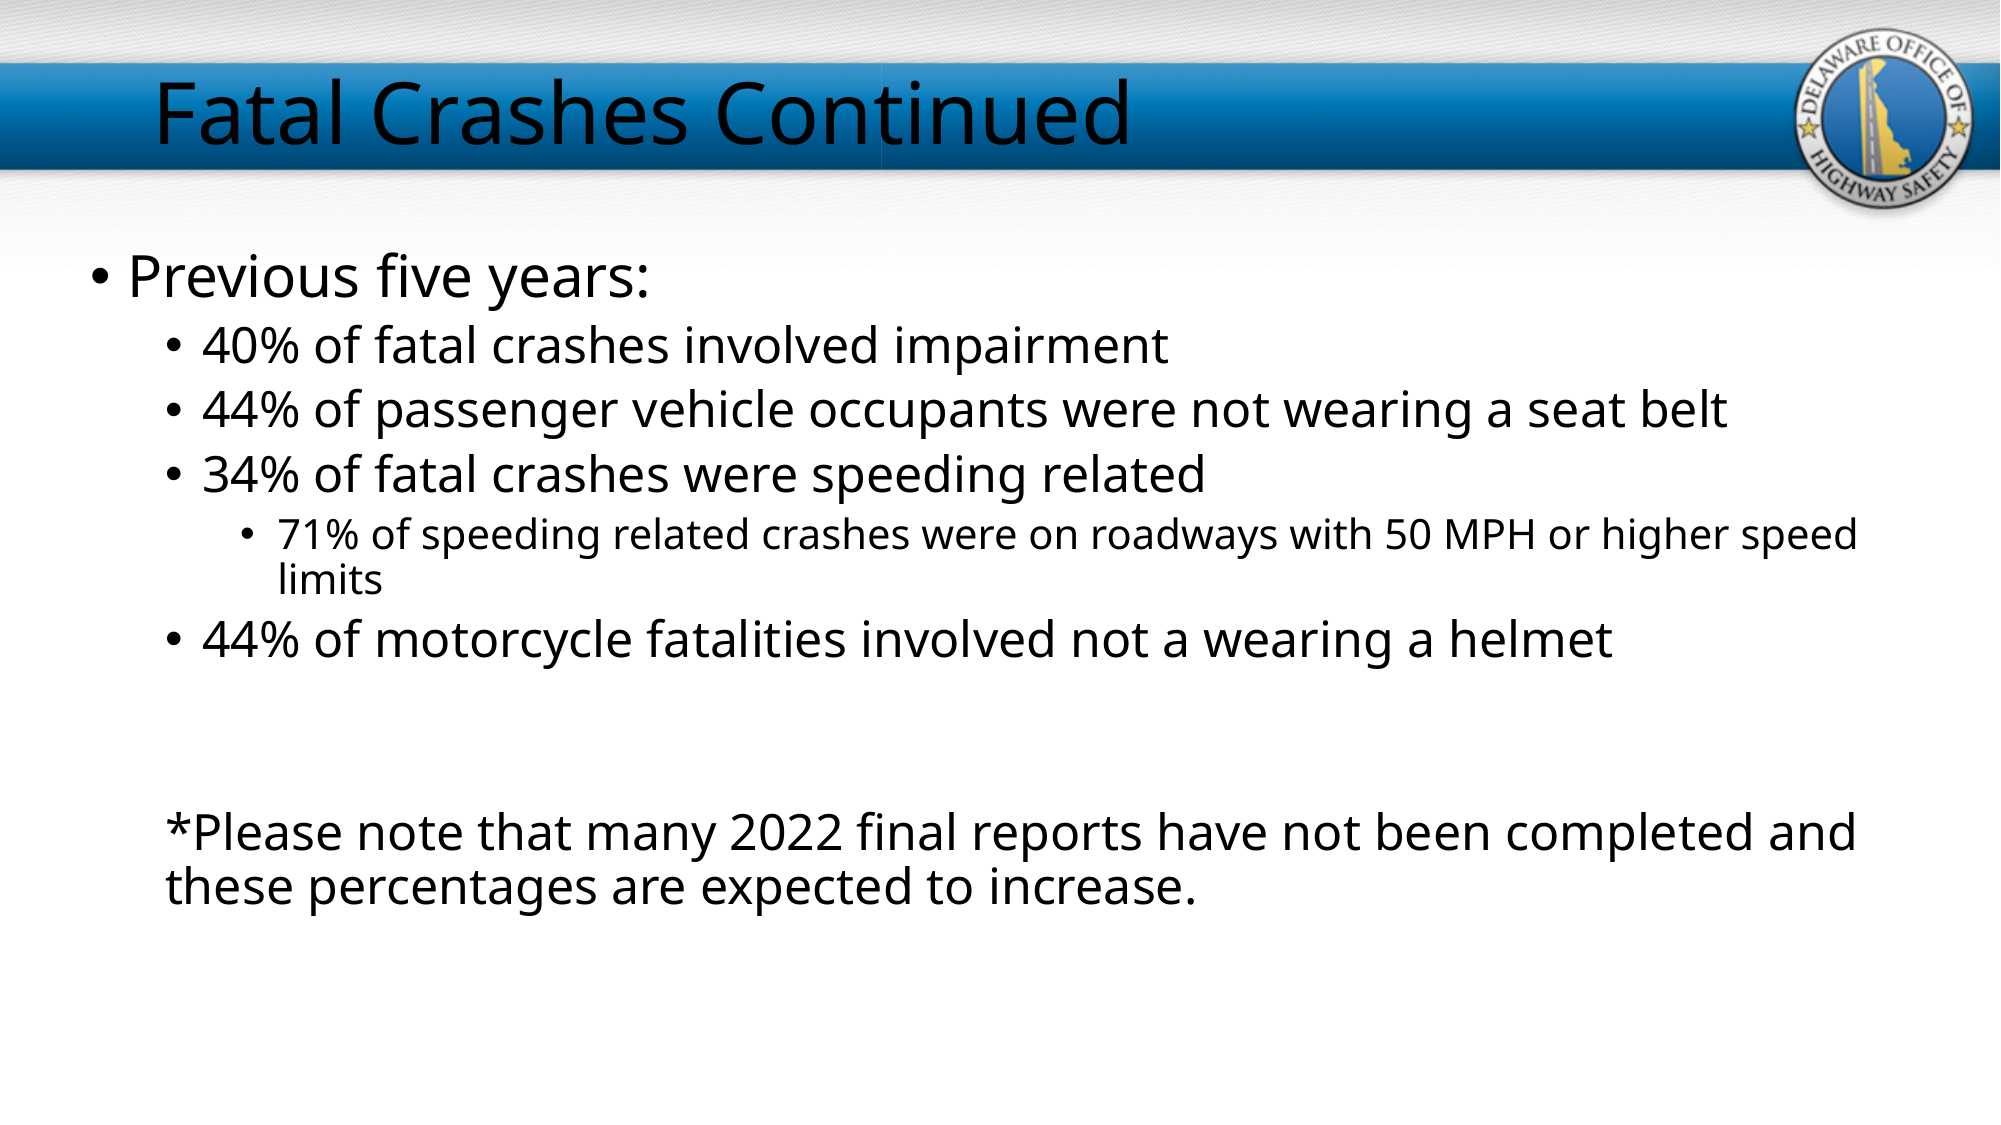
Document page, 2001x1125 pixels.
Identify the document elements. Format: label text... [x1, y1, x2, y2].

picture [0, 0, 2000, 269]
title Fatal Crashes Continued [137, 62, 1863, 171]
list Previous five years: 40% of fatal crashes involved impairment 44% of passenger vehicle occupants were not wearing a seat belt 34% of fatal crashes were speeding related 71% of speeding related crashes were on roadways with 50 MPH or higher speed limits 44% of motorcycle fatalities involved not a wearing a helmet *Please note that many 2022 final reports have not been completed and these percentages are expected to increase. [75, 239, 1928, 1078]
